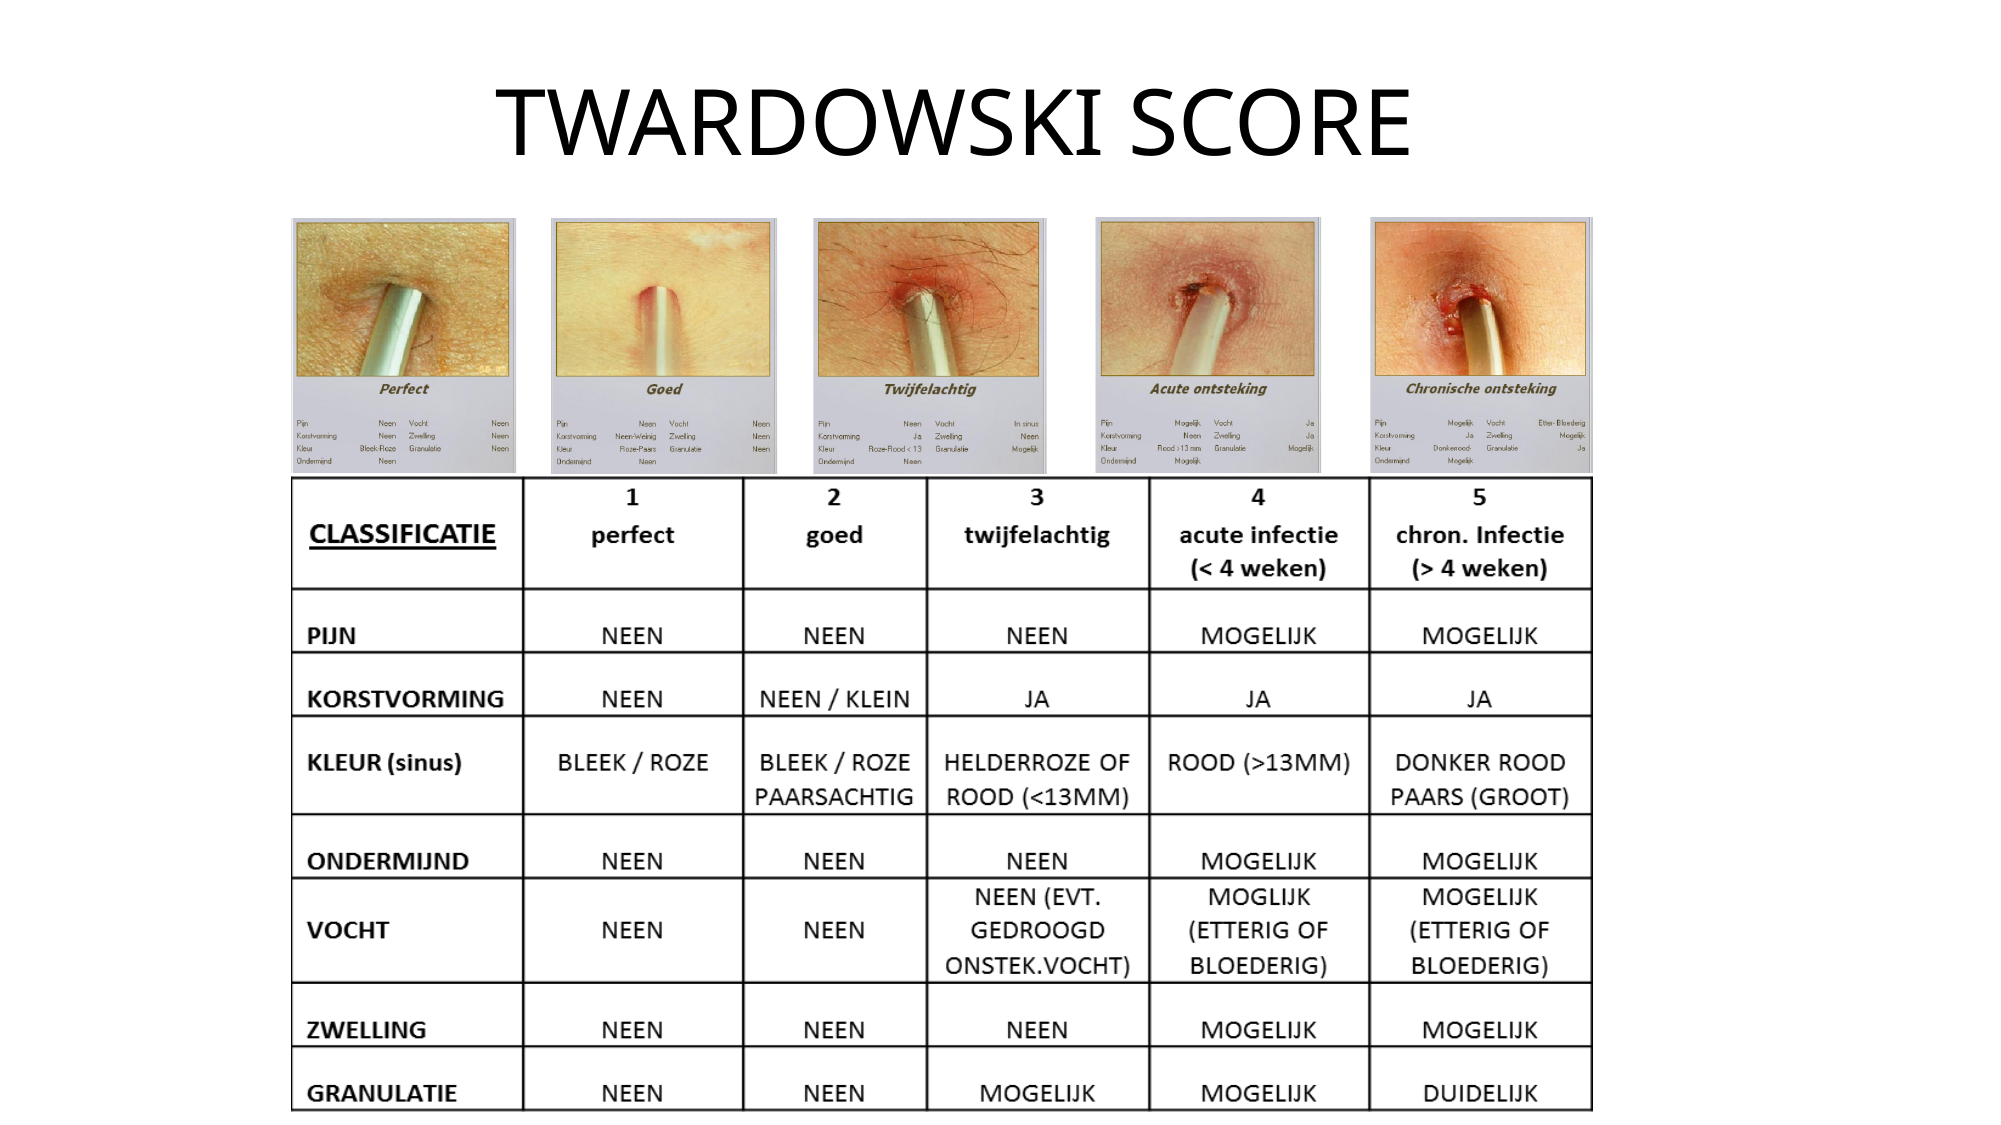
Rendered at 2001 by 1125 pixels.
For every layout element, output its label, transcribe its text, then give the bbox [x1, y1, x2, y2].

picture [1080, 217, 1336, 472]
picture [536, 218, 792, 472]
picture [1353, 217, 1609, 472]
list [291, 472, 1593, 1125]
title TWARDOWSKI SCORE [317, 34, 1593, 218]
picture [276, 218, 531, 472]
picture [802, 218, 1058, 472]
